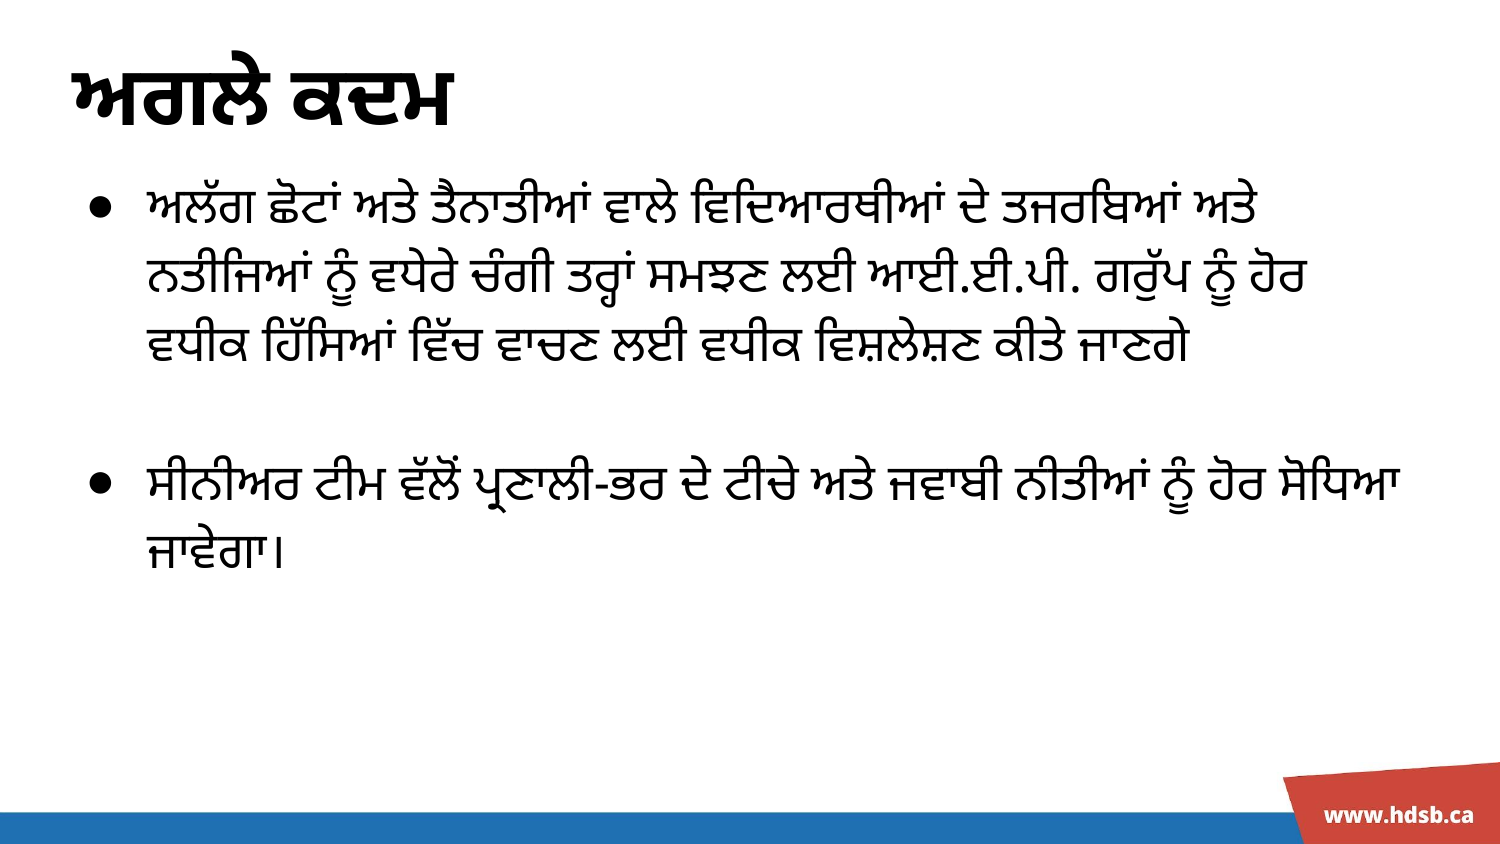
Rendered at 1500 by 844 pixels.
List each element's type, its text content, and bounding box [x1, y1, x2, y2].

title ਅਗਲੇ ਕਦਮ [57, 56, 1438, 141]
list ਅਲੱਗ ਛੋਟਾਂ ਅਤੇ ਤੈਨਾਤੀਆਂ ਵਾਲੇ ਵਿਦਿਆਰਥੀਆਂ ਦੇ ਤਜਰਬਿਆਂ ਅਤੇ ਨਤੀਜਿਆਂ ਨੂੰ ਵਧੇਰੇ ਚੰਗੀ ਤਰ੍ਹਾਂ ਸਮਝਣ ਲਈ ਆਈ.ਈ.ਪੀ. ਗਰੁੱਪ ਨੂੰ ਹੋਰ ਵਧੀਕ ਹਿੱਸਿਆਂ ਵਿੱਚ ਵਾਚਣ ਲਈ ਵਧੀਕ ਵਿਸ਼ਲੇਸ਼ਣ ਕੀਤੇ ਜਾਣਗੇ ਸੀਨੀਅਰ ਟੀਮ ਵੱਲੋਂ ਪ੍ਰਣਾਲੀ-ਭਰ ਦੇ ਟੀਚੇ ਅਤੇ ਜਵਾਬੀ ਨੀਤੀਆਂ ਨੂੰ ਹੋਰ ਸੋਧਿਆ ਜਾਵੇਗਾ। [57, 157, 1438, 760]
picture [0, 762, 1500, 844]
